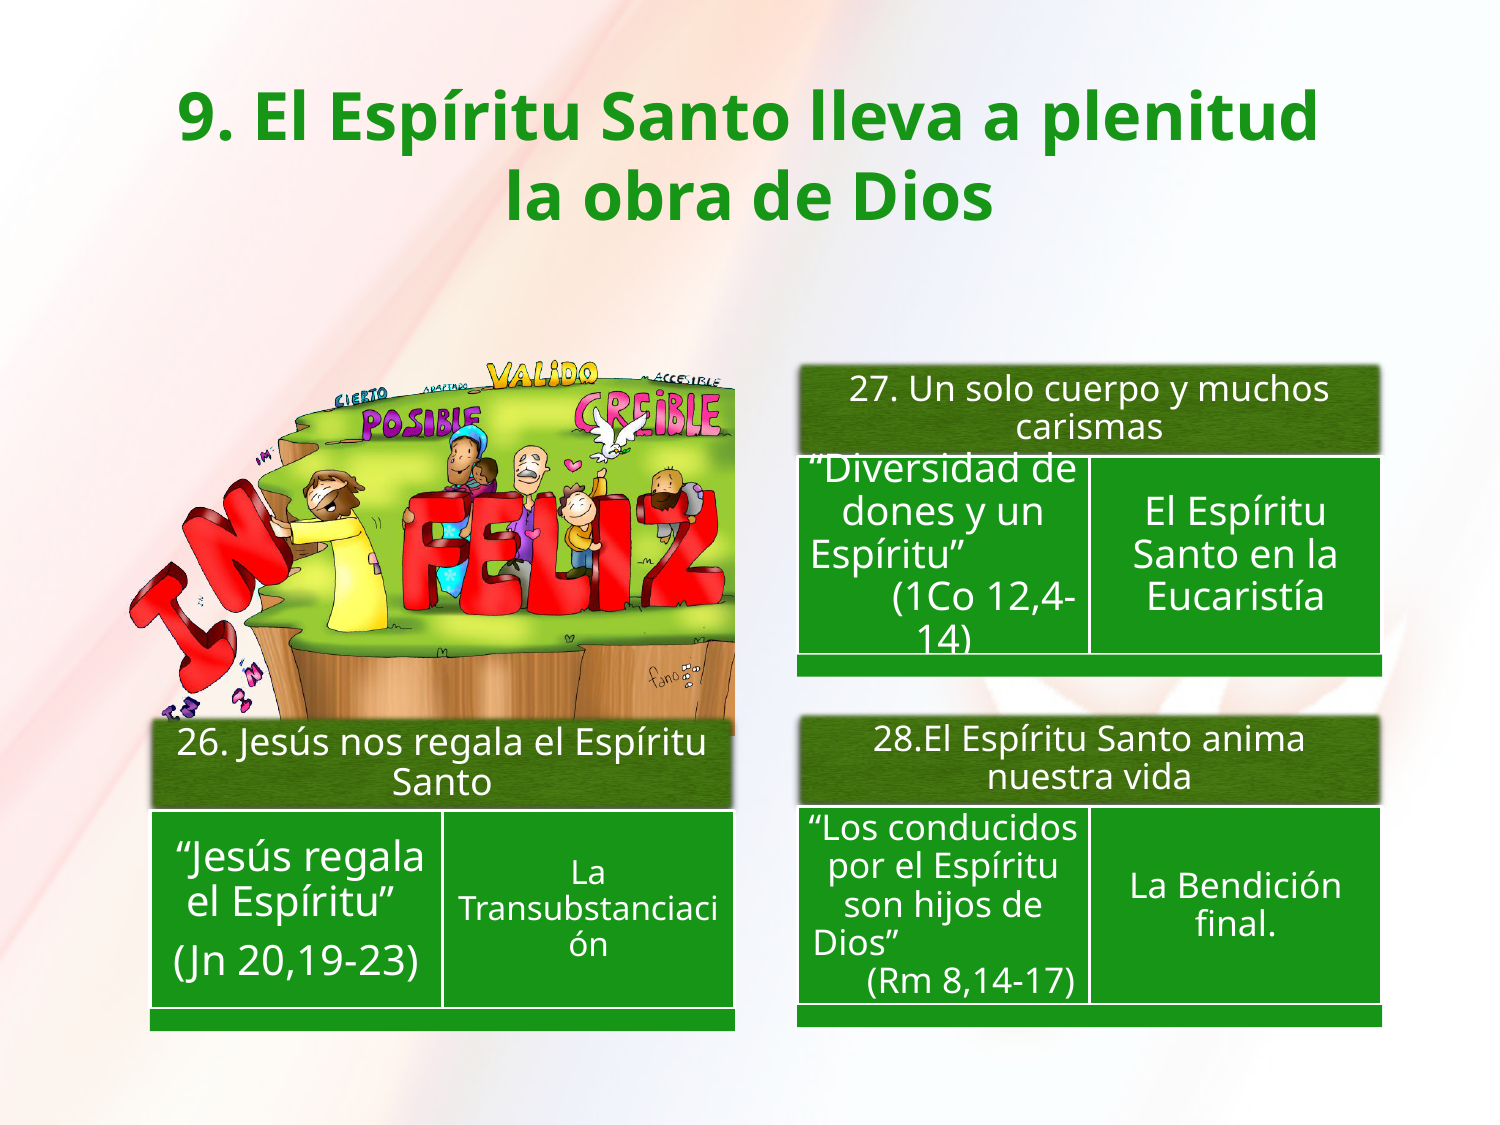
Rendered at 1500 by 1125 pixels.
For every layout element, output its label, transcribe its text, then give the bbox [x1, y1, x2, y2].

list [796, 711, 1383, 1028]
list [149, 715, 736, 1032]
picture [123, 352, 736, 736]
title 9. El Espíritu Santo lleva a plenitud la obra de Dios [150, 82, 1350, 225]
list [796, 361, 1383, 678]
